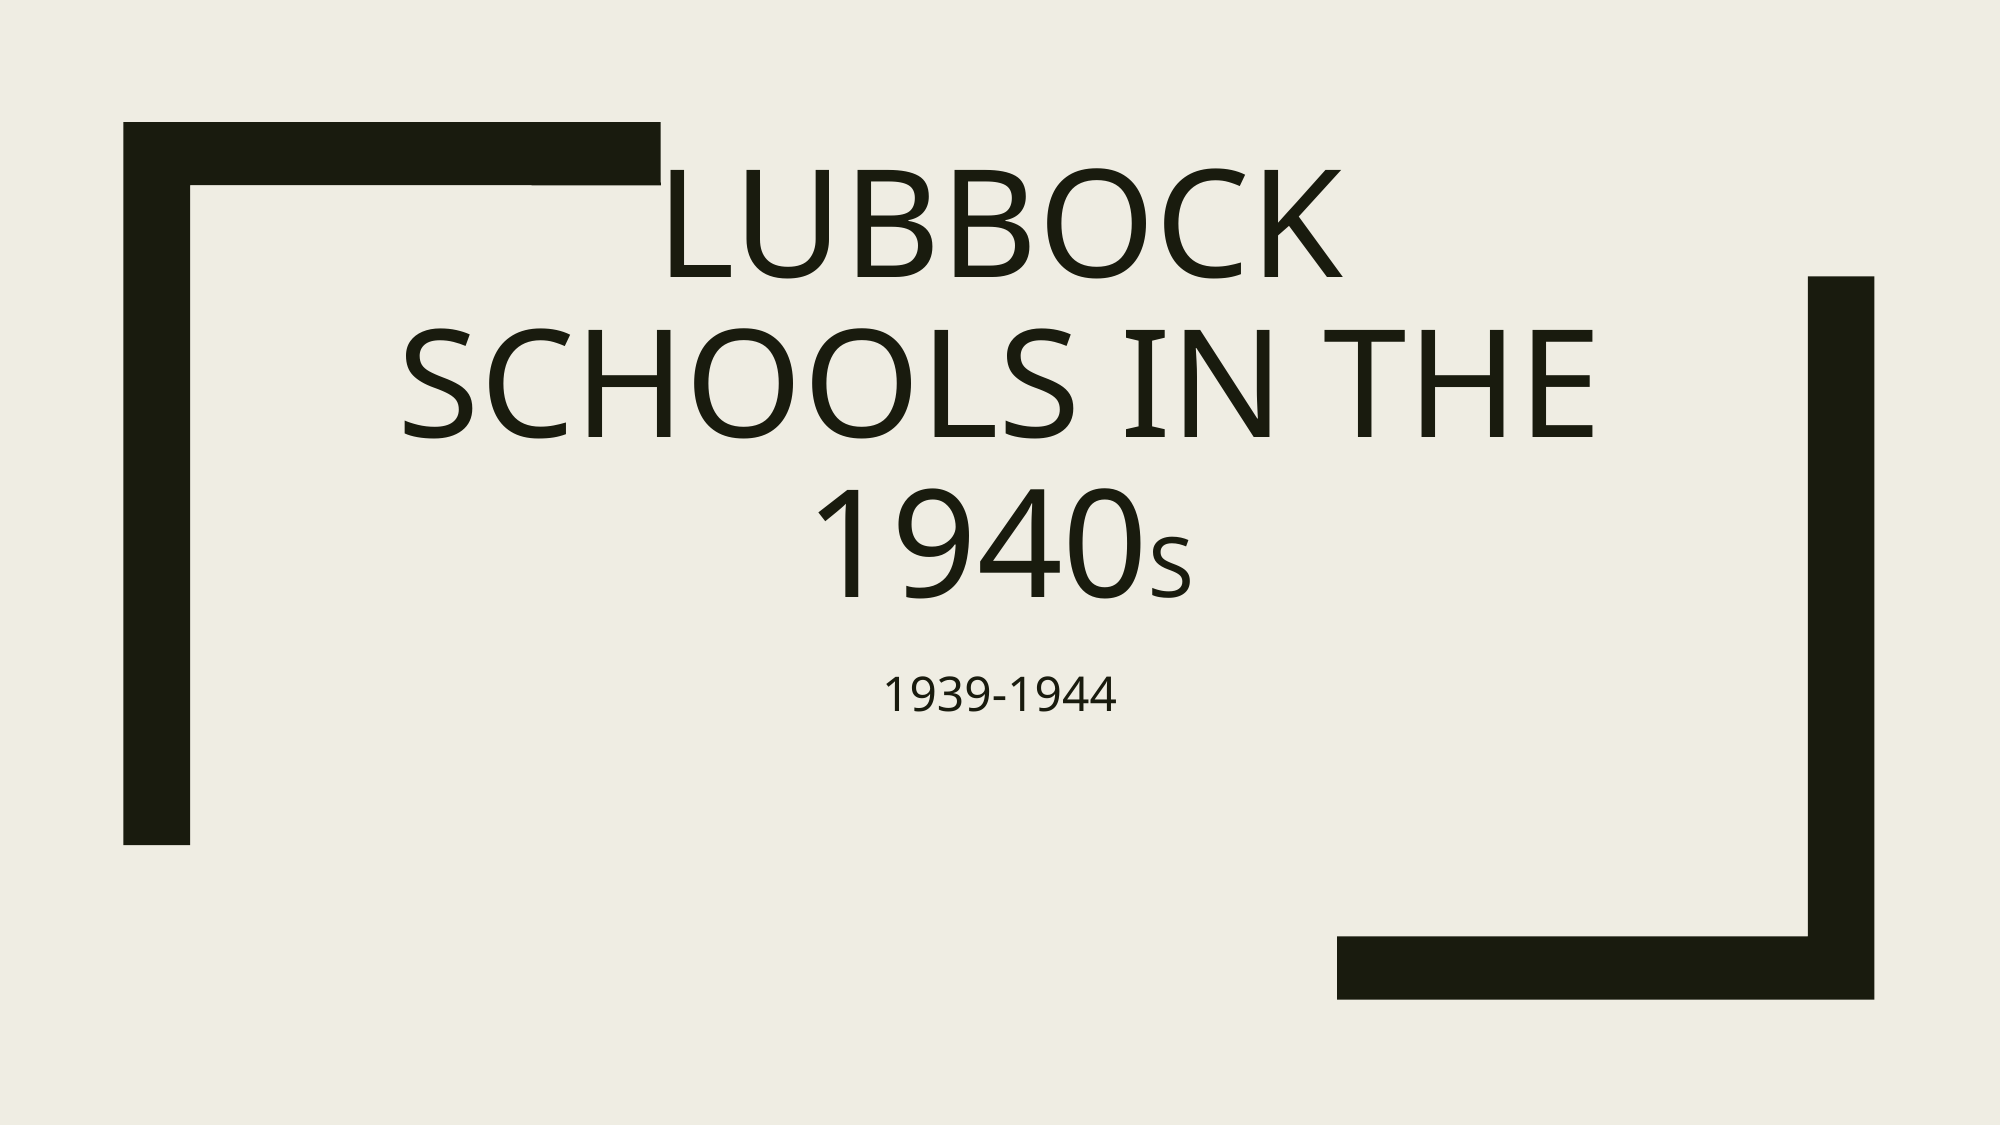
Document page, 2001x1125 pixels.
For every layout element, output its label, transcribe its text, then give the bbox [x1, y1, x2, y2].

subtitle 1939-1944 [439, 649, 1561, 828]
title Lubbock schools in the 1940s [314, 293, 1686, 638]
